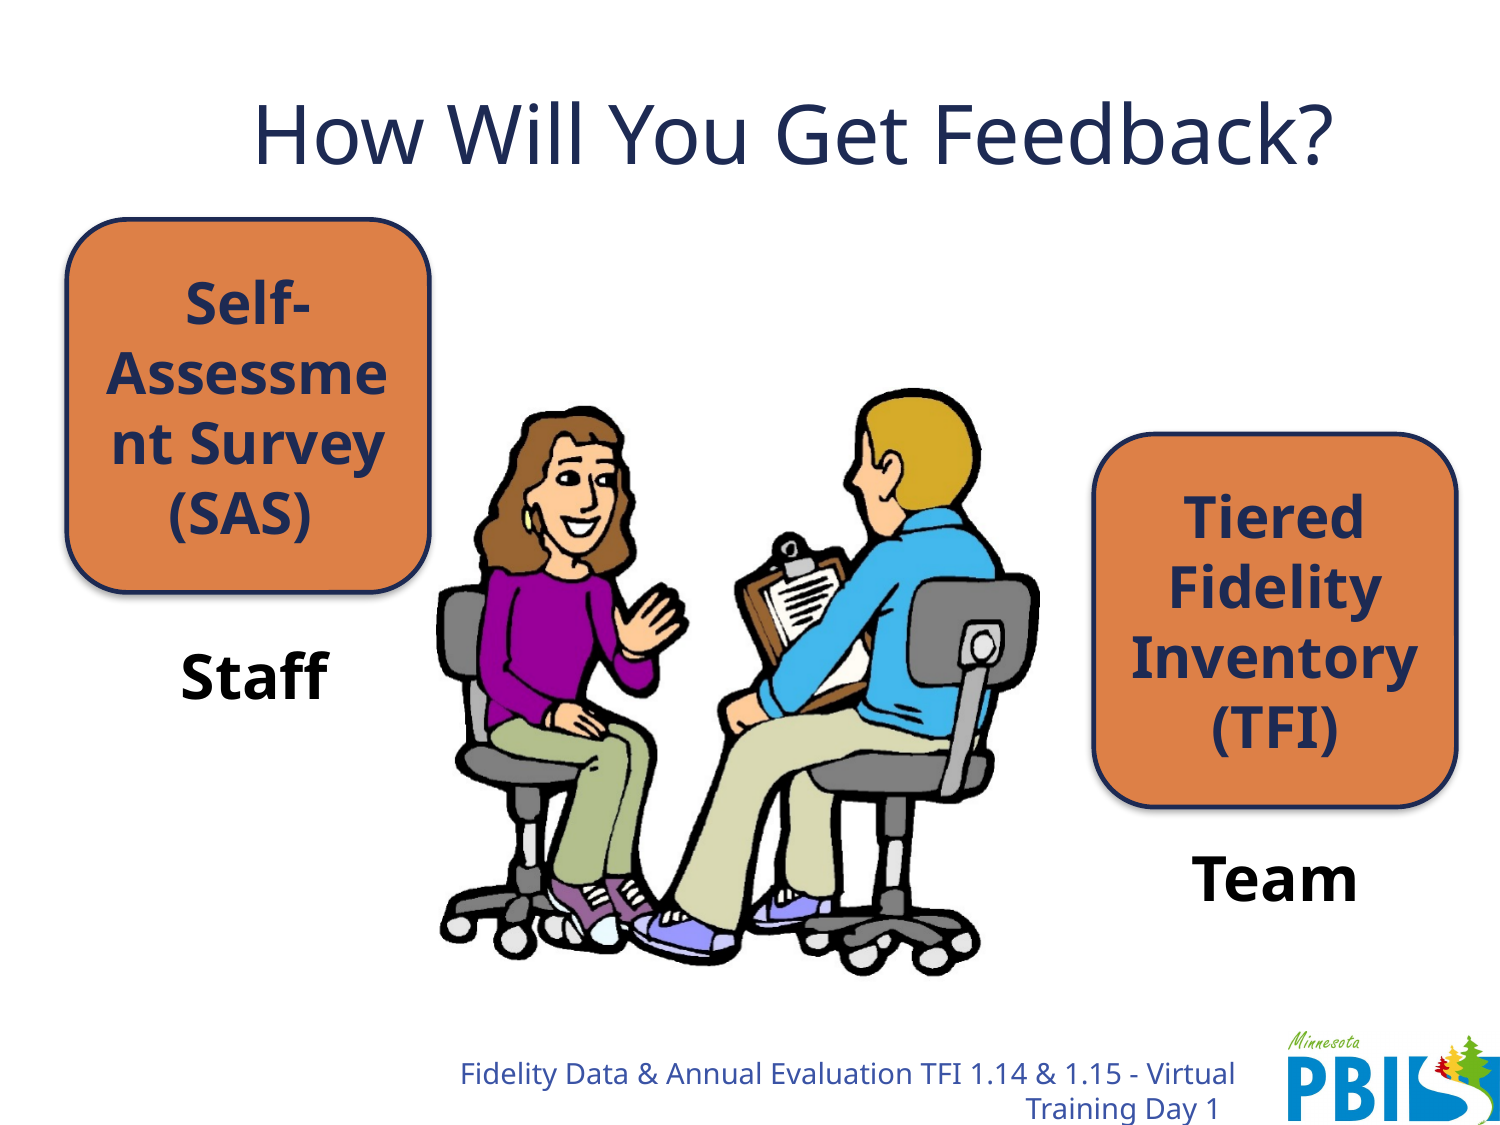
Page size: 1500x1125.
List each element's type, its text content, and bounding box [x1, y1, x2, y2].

text_box Staff [165, 622, 420, 680]
picture [1301, 1068, 1312, 1085]
title How Will You Get Feedback? [219, 56, 1366, 207]
picture [425, 387, 1040, 985]
text_box Team [1176, 824, 1500, 881]
text_box Self-Assessment Survey (SAS) [66, 219, 430, 593]
picture [1288, 1031, 1500, 1125]
text_box Tiered Fidelity Inventory (TFI) [1093, 434, 1457, 808]
